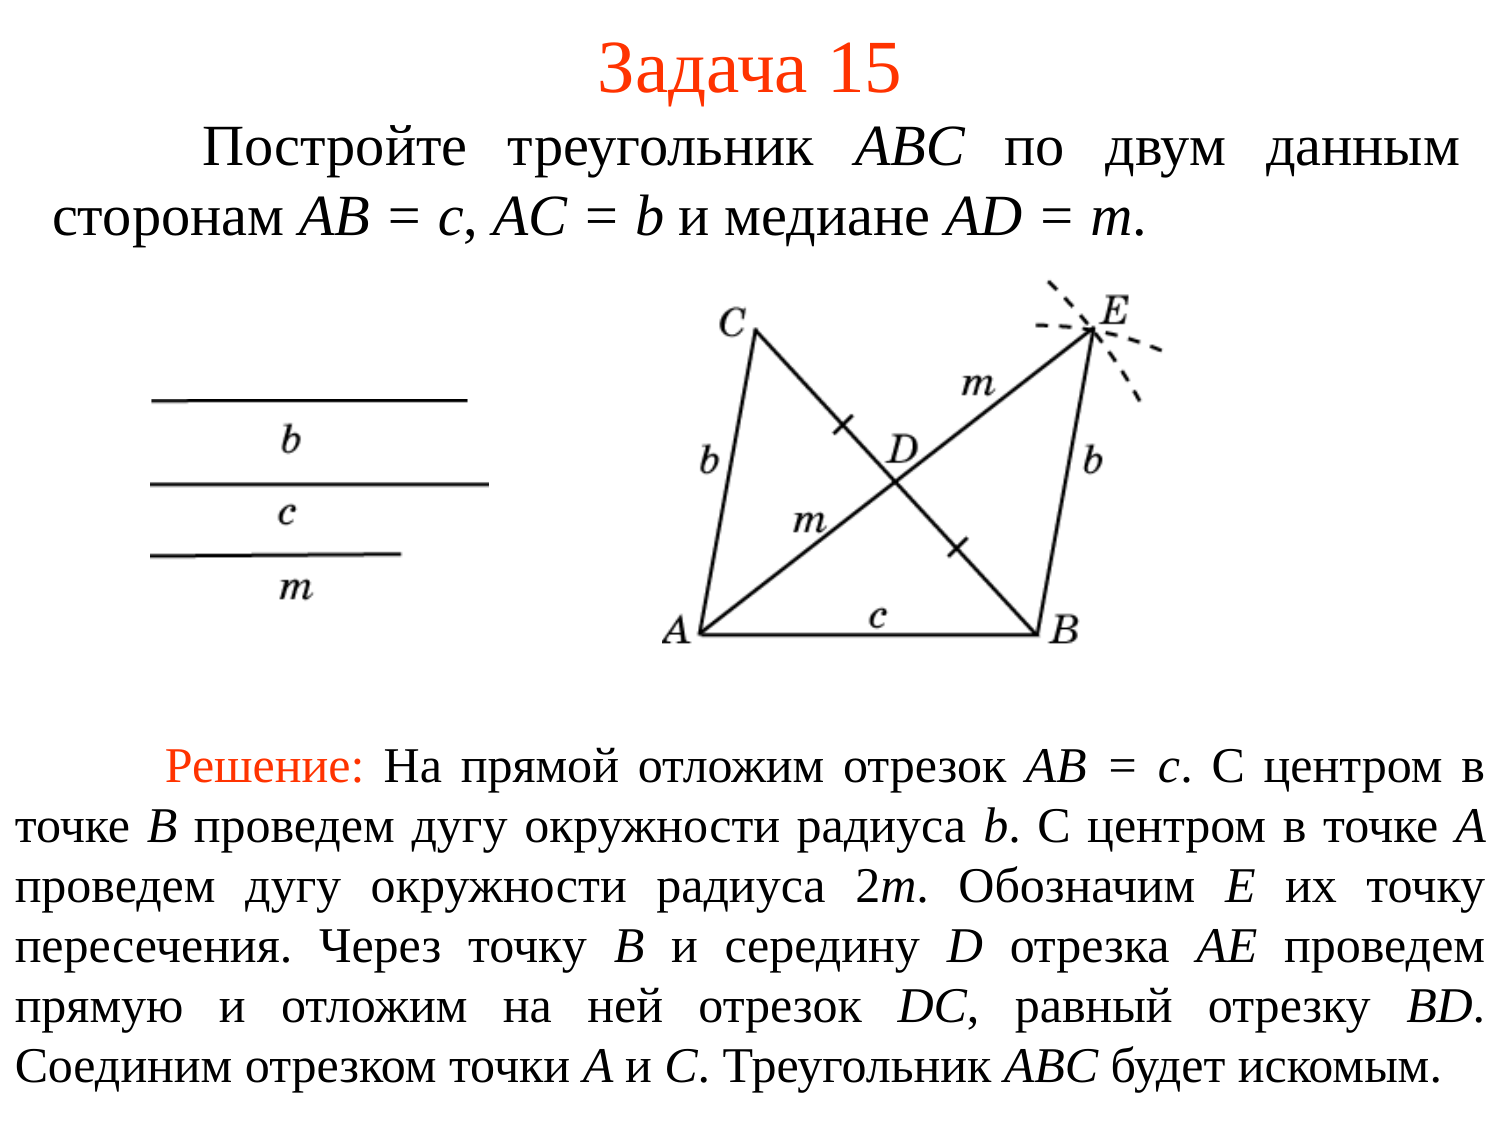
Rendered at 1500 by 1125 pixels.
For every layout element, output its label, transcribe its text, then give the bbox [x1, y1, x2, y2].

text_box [0, 274, 1500, 1104]
text_box Постройте треугольник ABC по двум данным сторонам AB = c, AC = b и медиане AD = m. [37, 99, 1475, 255]
title Задача 15 [112, 24, 1388, 99]
